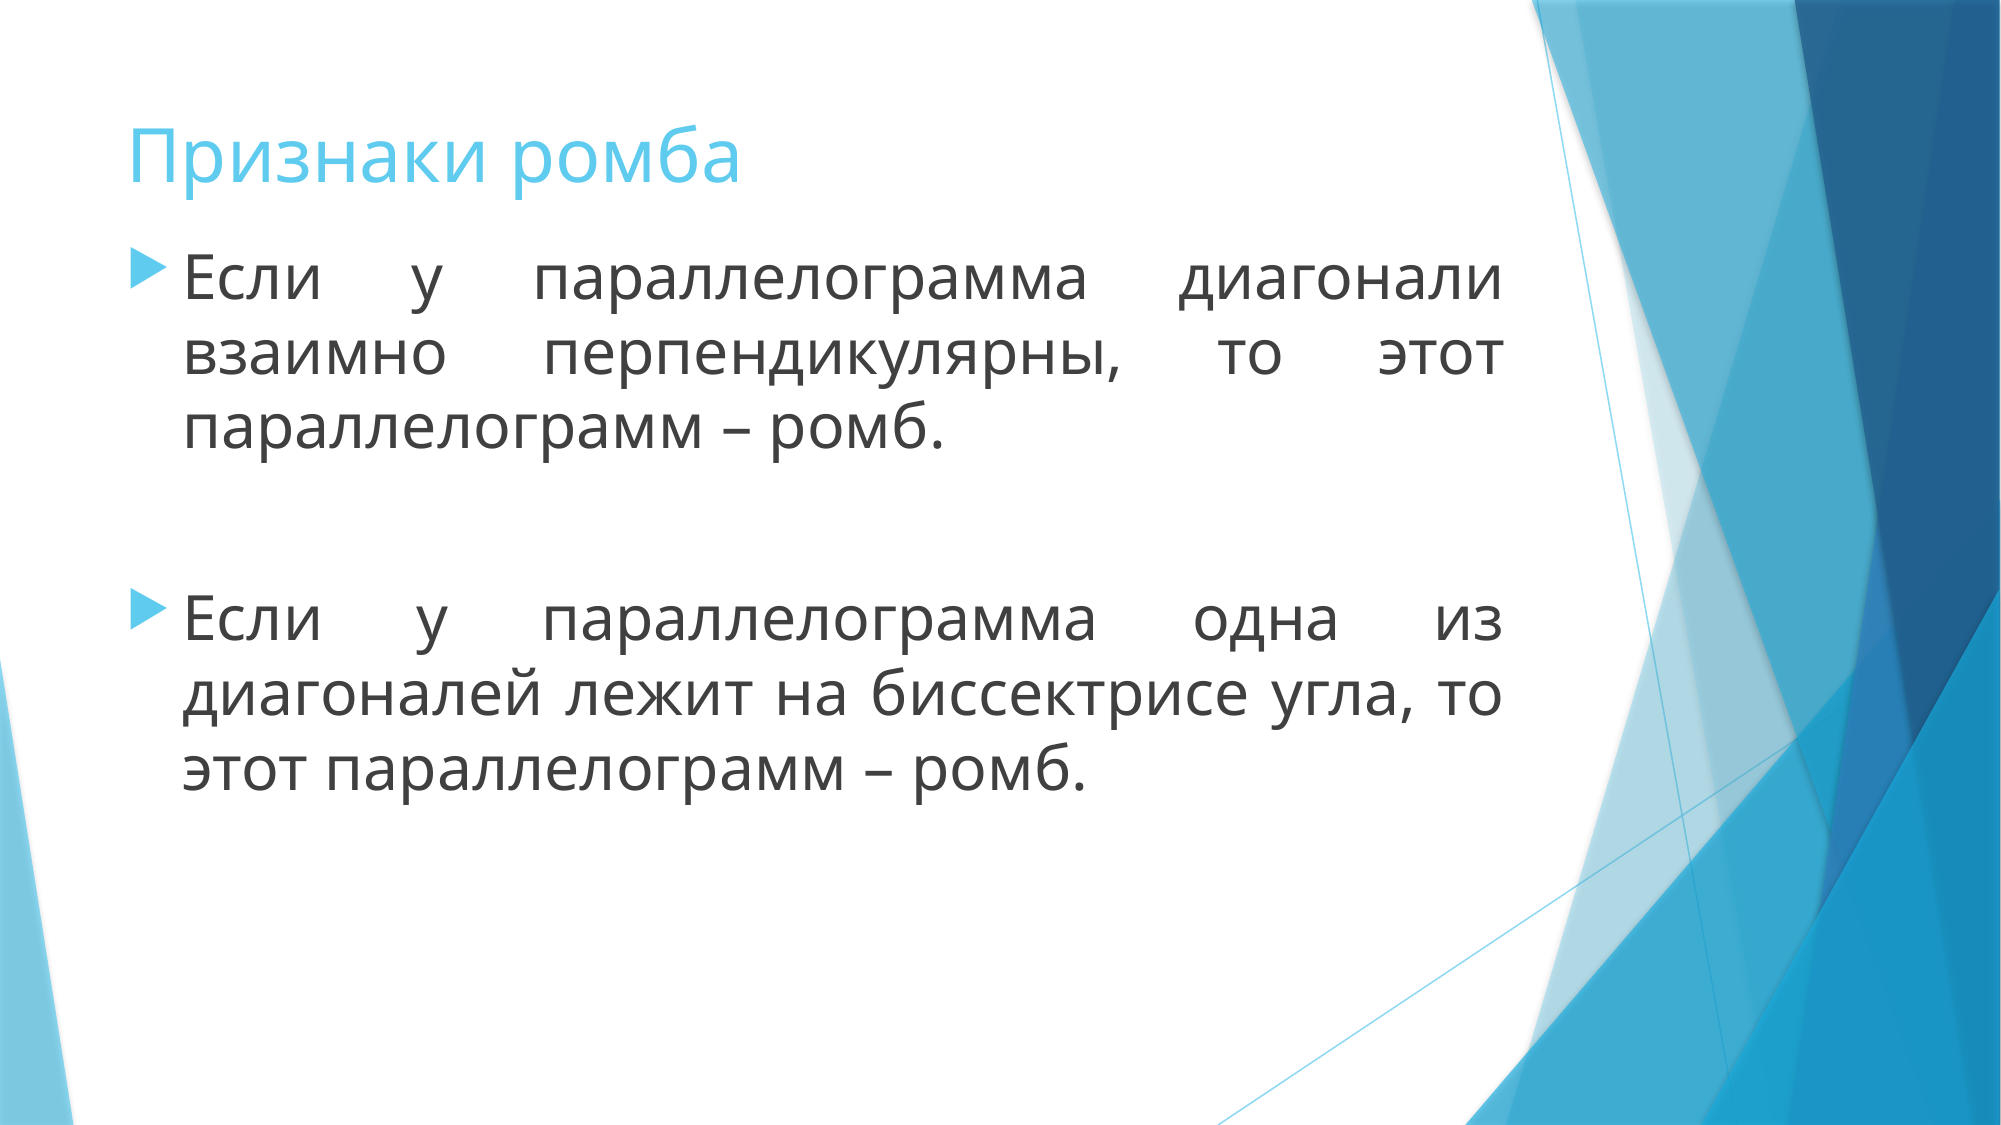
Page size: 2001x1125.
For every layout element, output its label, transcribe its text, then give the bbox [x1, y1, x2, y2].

list Если у параллелограмма диагонали взаимно перпендикулярны, то этот параллелограмм – ромб. Если у параллелограмма одна из диагоналей лежит на биссектрисе угла, то этот параллелограмм – ромб. [111, 229, 1522, 992]
title Признаки ромба [111, 99, 1522, 221]
